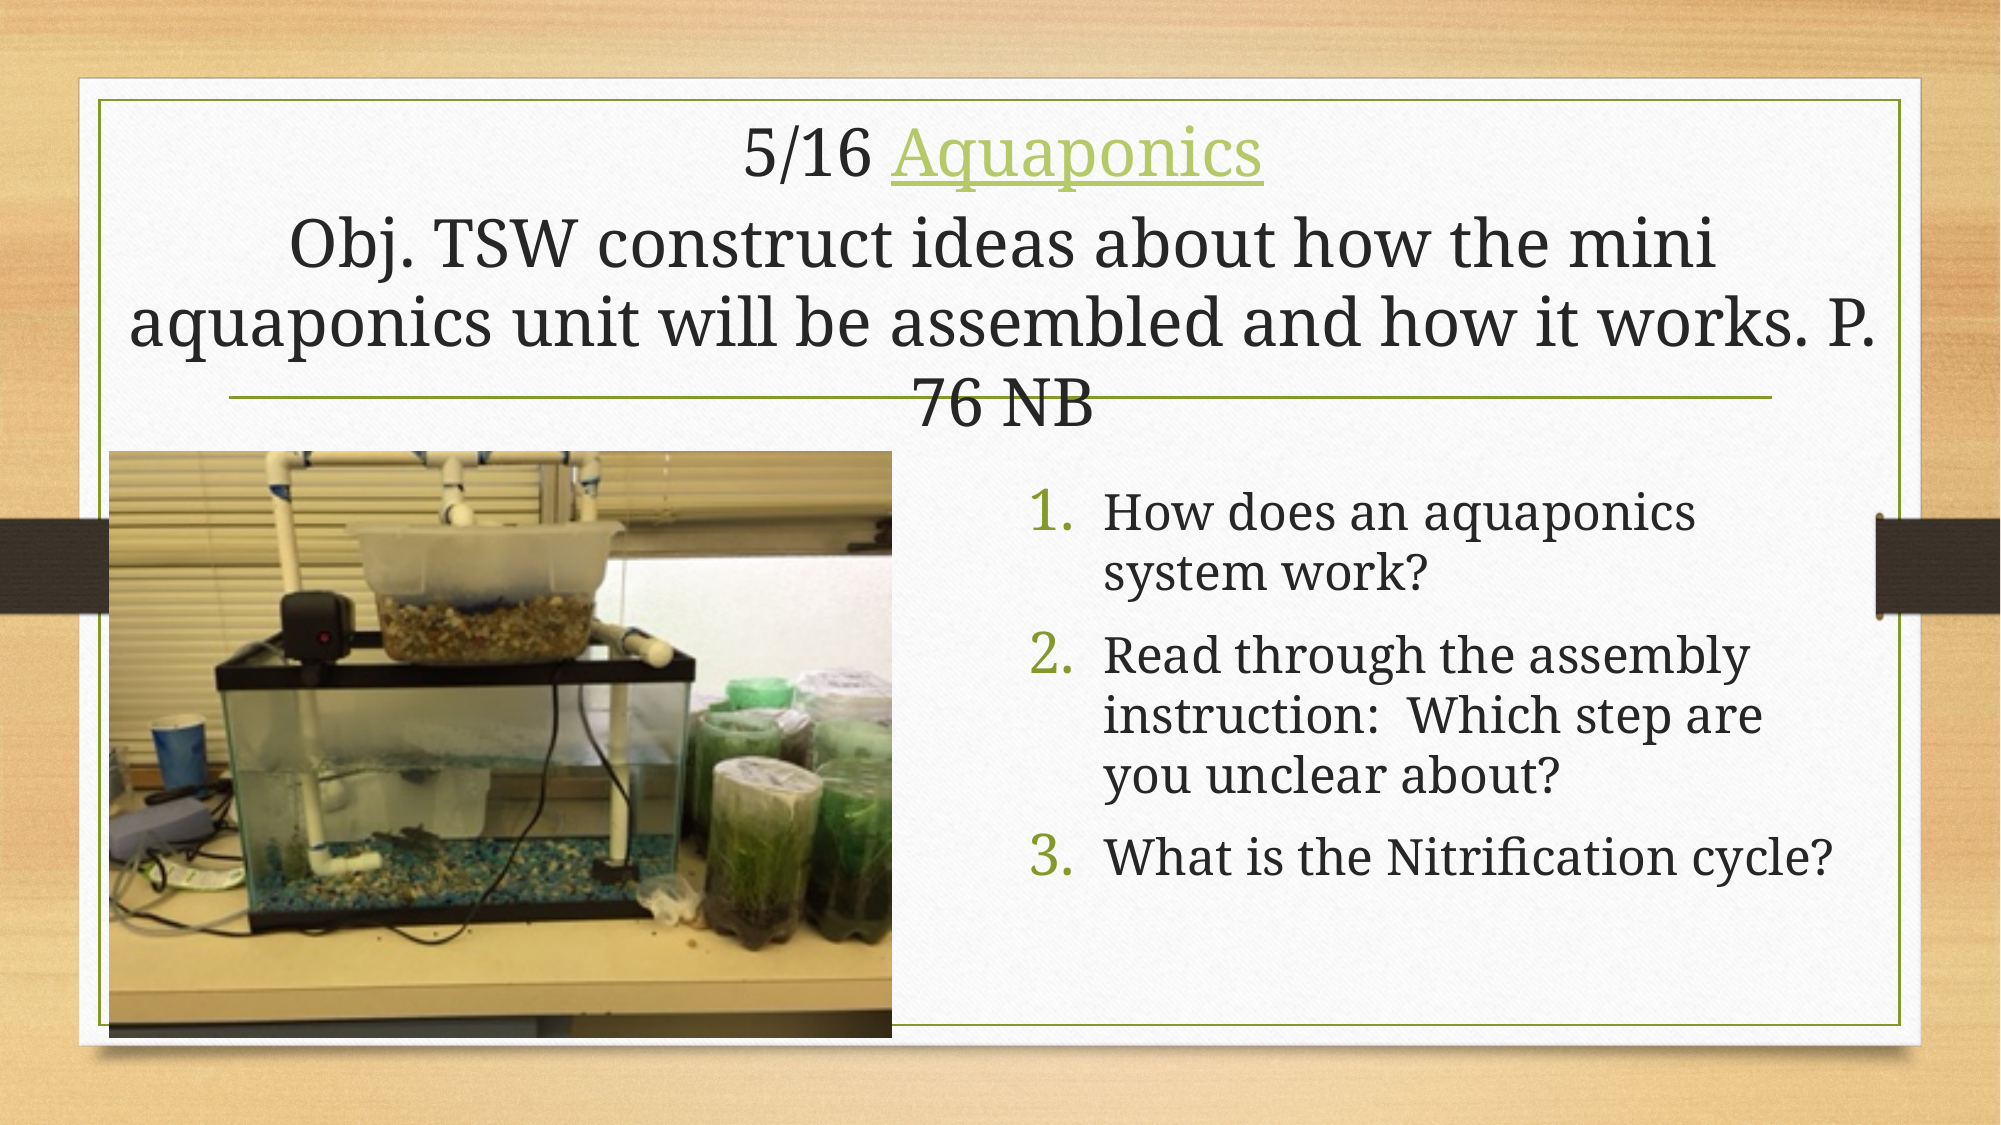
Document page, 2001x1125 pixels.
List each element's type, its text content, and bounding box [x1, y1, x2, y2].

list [109, 451, 892, 1039]
picture [0, 0, 2001, 1125]
title 5/16 Aquaponics Obj. TSW construct ideas about how the mini aquaponics unit will be assembled and how it works. P. 76 NB [109, 161, 1898, 389]
list How does an aquaponics system work? Read through the assembly instruction: Which step are you unclear about? What is the Nitrification cycle? [1013, 473, 1868, 1017]
